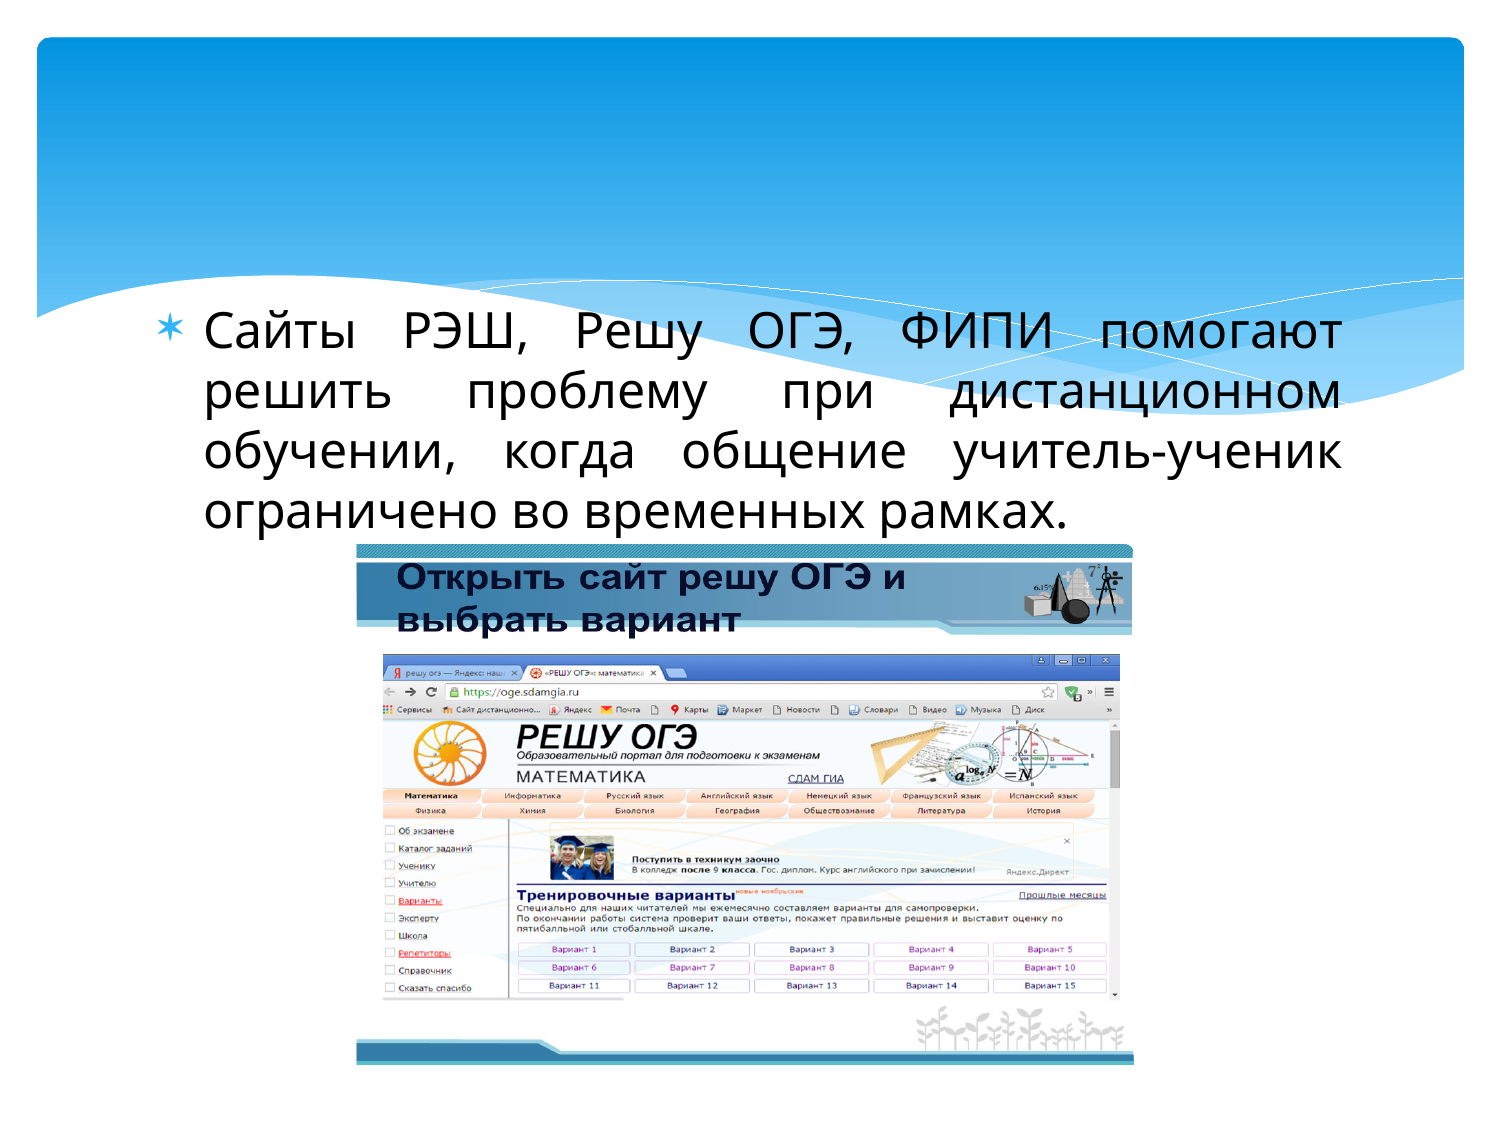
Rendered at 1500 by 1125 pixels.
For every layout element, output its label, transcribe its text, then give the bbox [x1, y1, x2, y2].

picture [348, 538, 1140, 1071]
list Сайты РЭШ, Решу ОГЭ, ФИПИ помогают решить проблему при дистанционном обучении, когда общение учитель-ученик ограничено во временных рамках. [143, 290, 1359, 1005]
